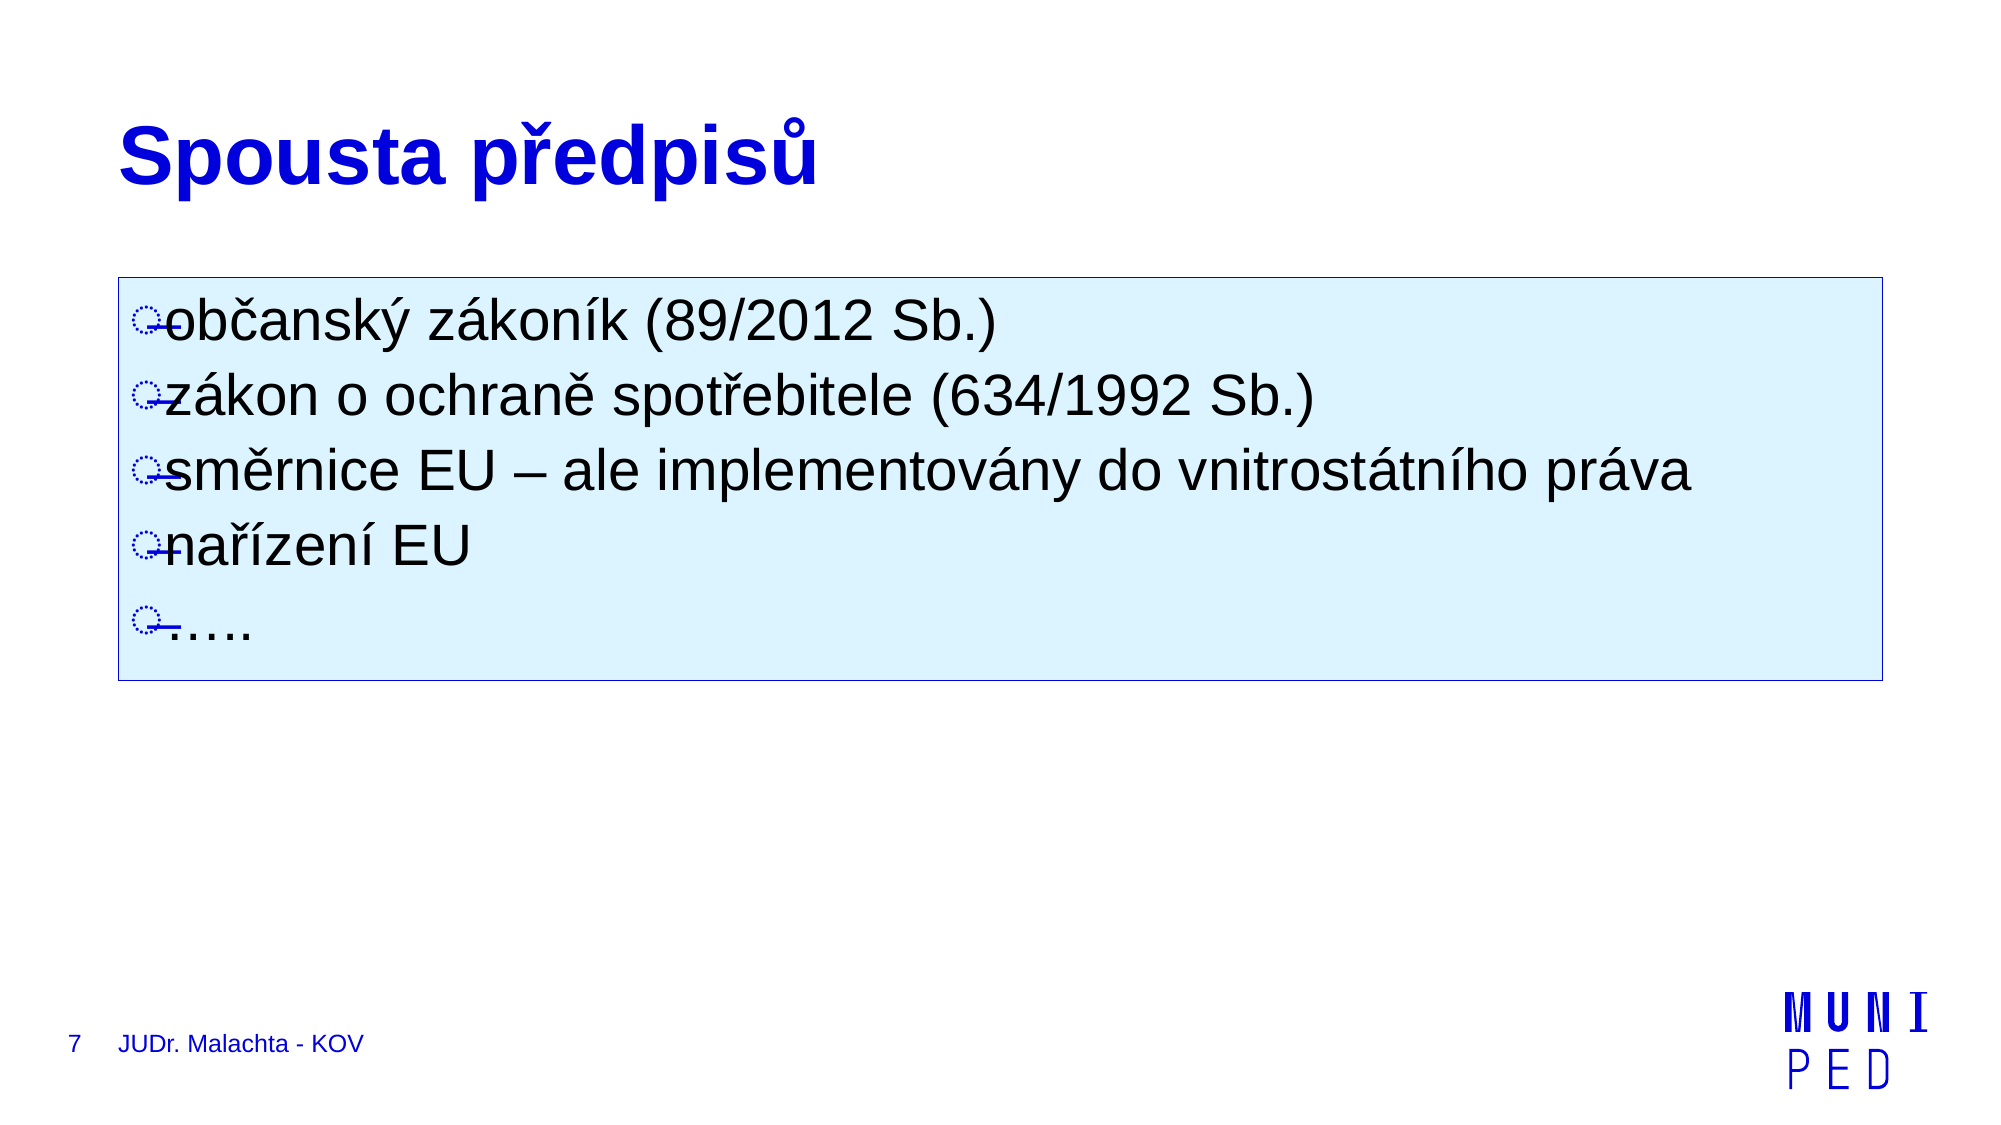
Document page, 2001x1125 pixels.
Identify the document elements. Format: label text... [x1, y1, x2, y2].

title Spousta předpisů [118, 118, 1883, 193]
footer JUDr. Malachta - KOV [118, 1021, 1418, 1063]
slide_number 7 [67, 1021, 110, 1063]
list občanský zákoník (89/2012 Sb.) zákon o ochraně spotřebitele (634/1992 Sb.) směrnice EU – ale implementovány do vnitrostátního práva nařízení EU ….. [118, 277, 1883, 681]
